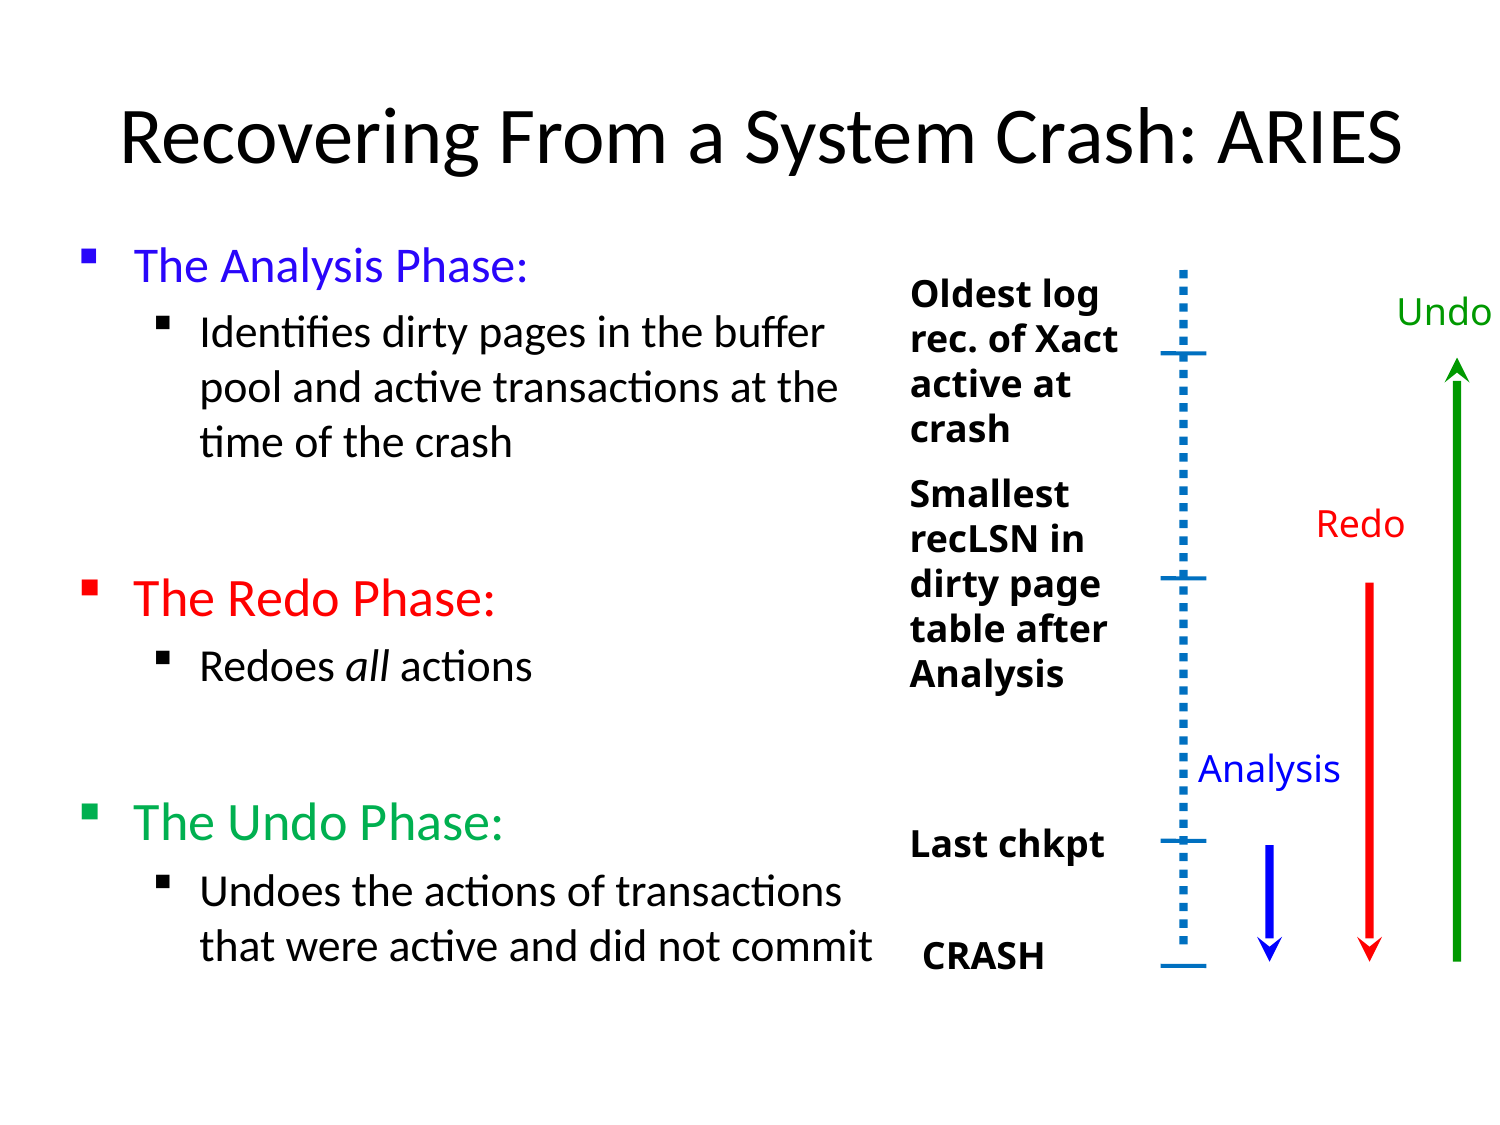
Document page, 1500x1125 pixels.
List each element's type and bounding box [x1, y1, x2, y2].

text_box [1381, 280, 1500, 341]
text_box [1363, 949, 1376, 962]
text_box [895, 262, 1207, 457]
text_box [1263, 949, 1276, 962]
text_box [1450, 357, 1464, 370]
title [75, 37, 1450, 224]
text_box [894, 812, 1207, 872]
text_box [894, 462, 1207, 702]
text_box [907, 922, 1207, 985]
list [62, 224, 1463, 1100]
text_box [1300, 493, 1421, 553]
text_box [1183, 731, 1357, 800]
